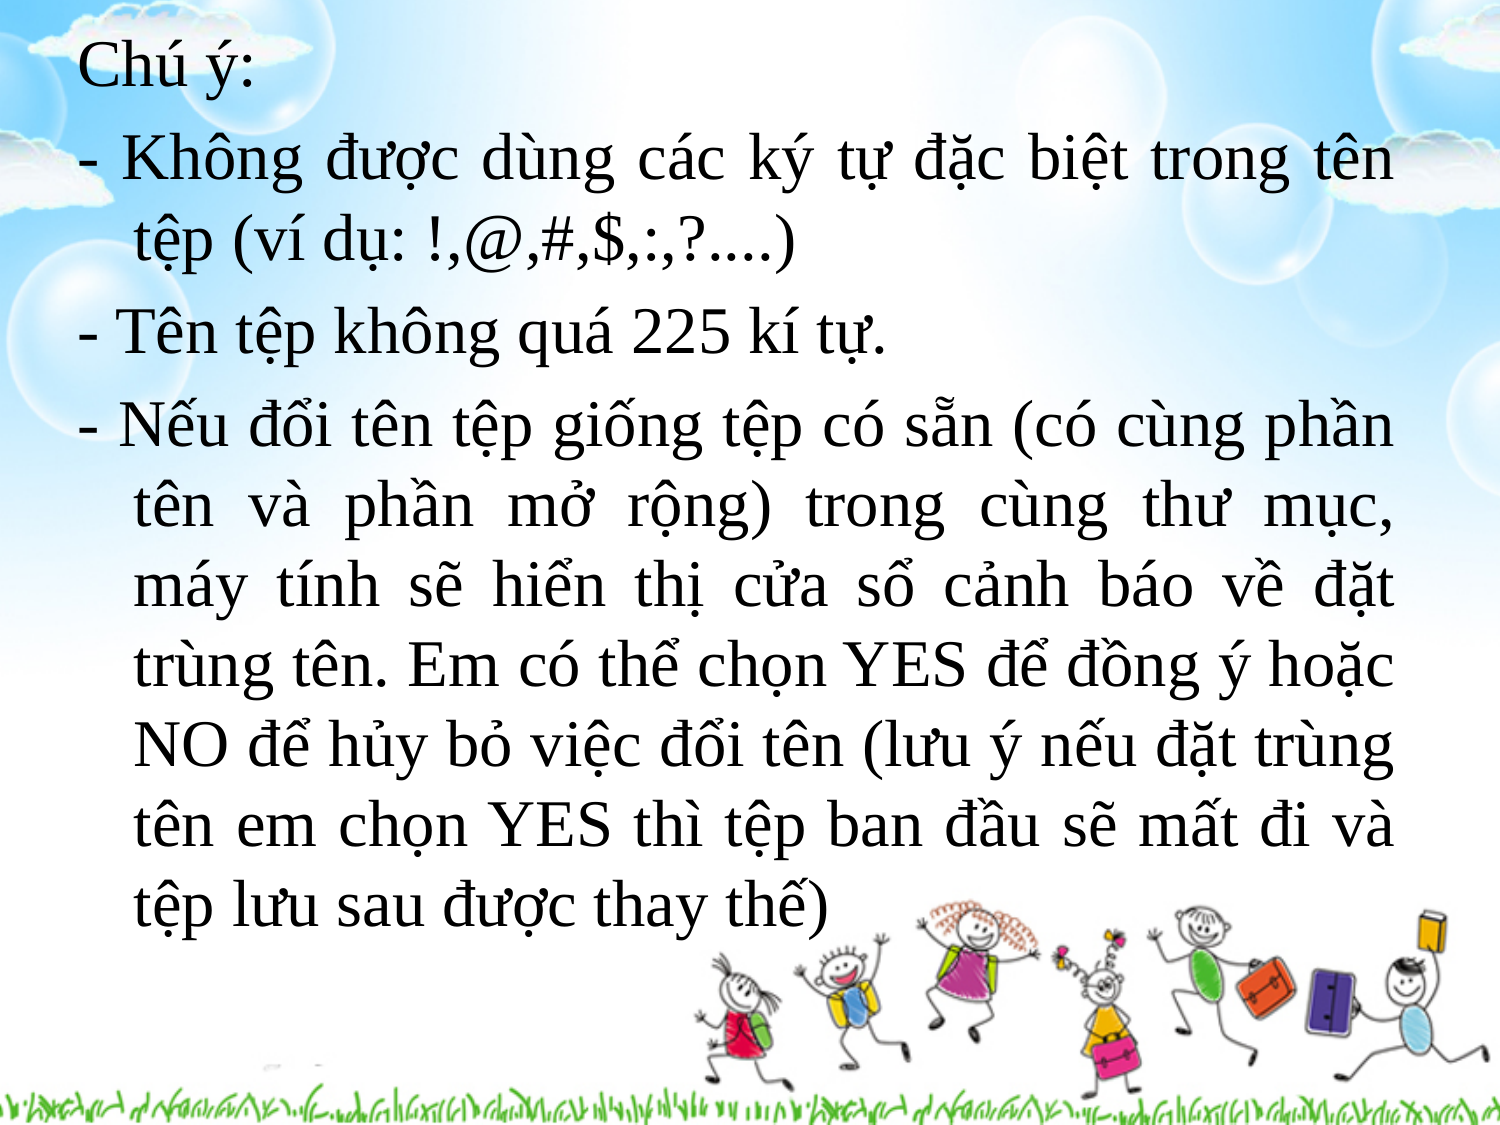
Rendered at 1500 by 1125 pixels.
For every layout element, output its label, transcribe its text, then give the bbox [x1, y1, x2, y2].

picture [0, 0, 1500, 1125]
list Chú ý: - Không được dùng các ký tự đặc biệt trong tên tệp (ví dụ: !,@,#,$,:,?....) - Tên tệp không quá 225 kí tự. - Nếu đổi tên tệp giống tệp có sẵn (có cùng phần tên và phần mở rộng) trong cùng thư mục, máy tính sẽ hiển thị cửa sổ cảnh báo về đặt trùng tên. Em có thể chọn YES để đồng ý hoặc NO để hủy bỏ việc đổi tên (lưu ý nếu đặt trùng tên em chọn YES thì tệp ban đầu sẽ mất đi và tệp lưu sau được thay thế) [62, 12, 1413, 755]
